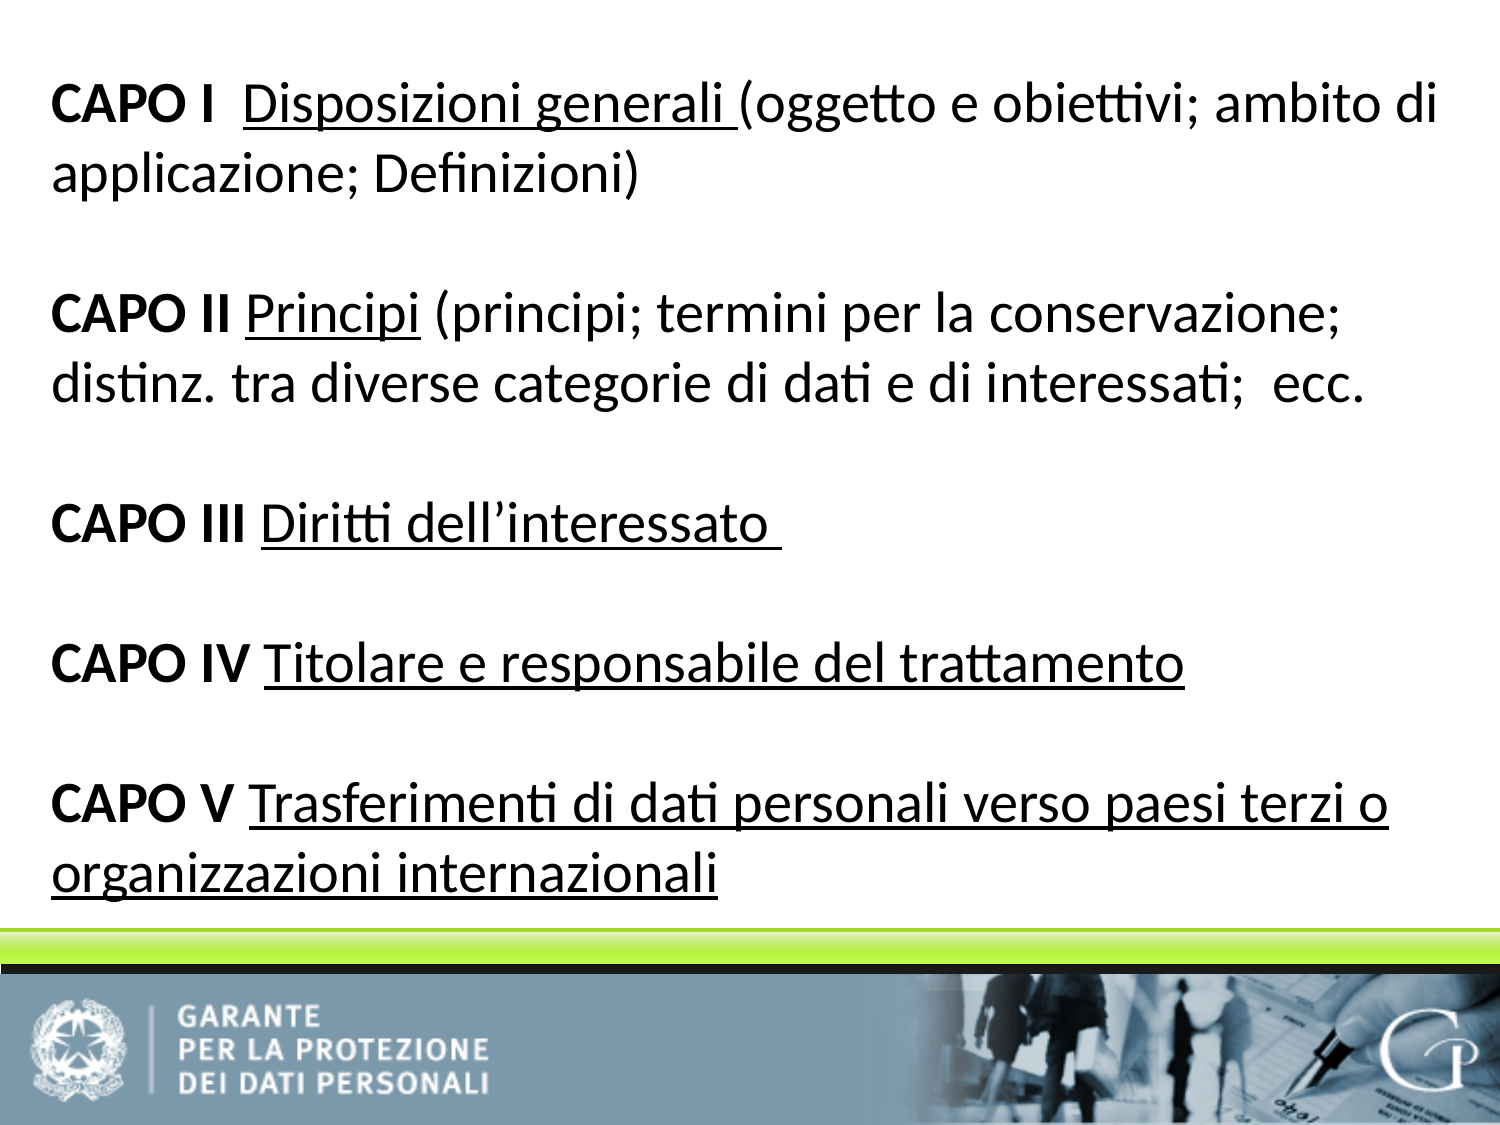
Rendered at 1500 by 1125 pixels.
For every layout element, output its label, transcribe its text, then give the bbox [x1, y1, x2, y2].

text_box CAPO I Disposizioni generali (oggetto e obiettivi; ambito di applicazione; Definizioni) CAPO II Principi (principi; termini per la conservazione; distinz. tra diverse categorie di dati e di interessati; ecc. CAPO III Diritti dell’interessato CAPO IV Titolare e responsabile del trattamento CAPO V Trasferimenti di dati personali verso paesi terzi o organizzazioni internazionali [36, 219, 1459, 926]
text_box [0, 974, 1500, 1125]
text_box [0, 928, 1500, 974]
